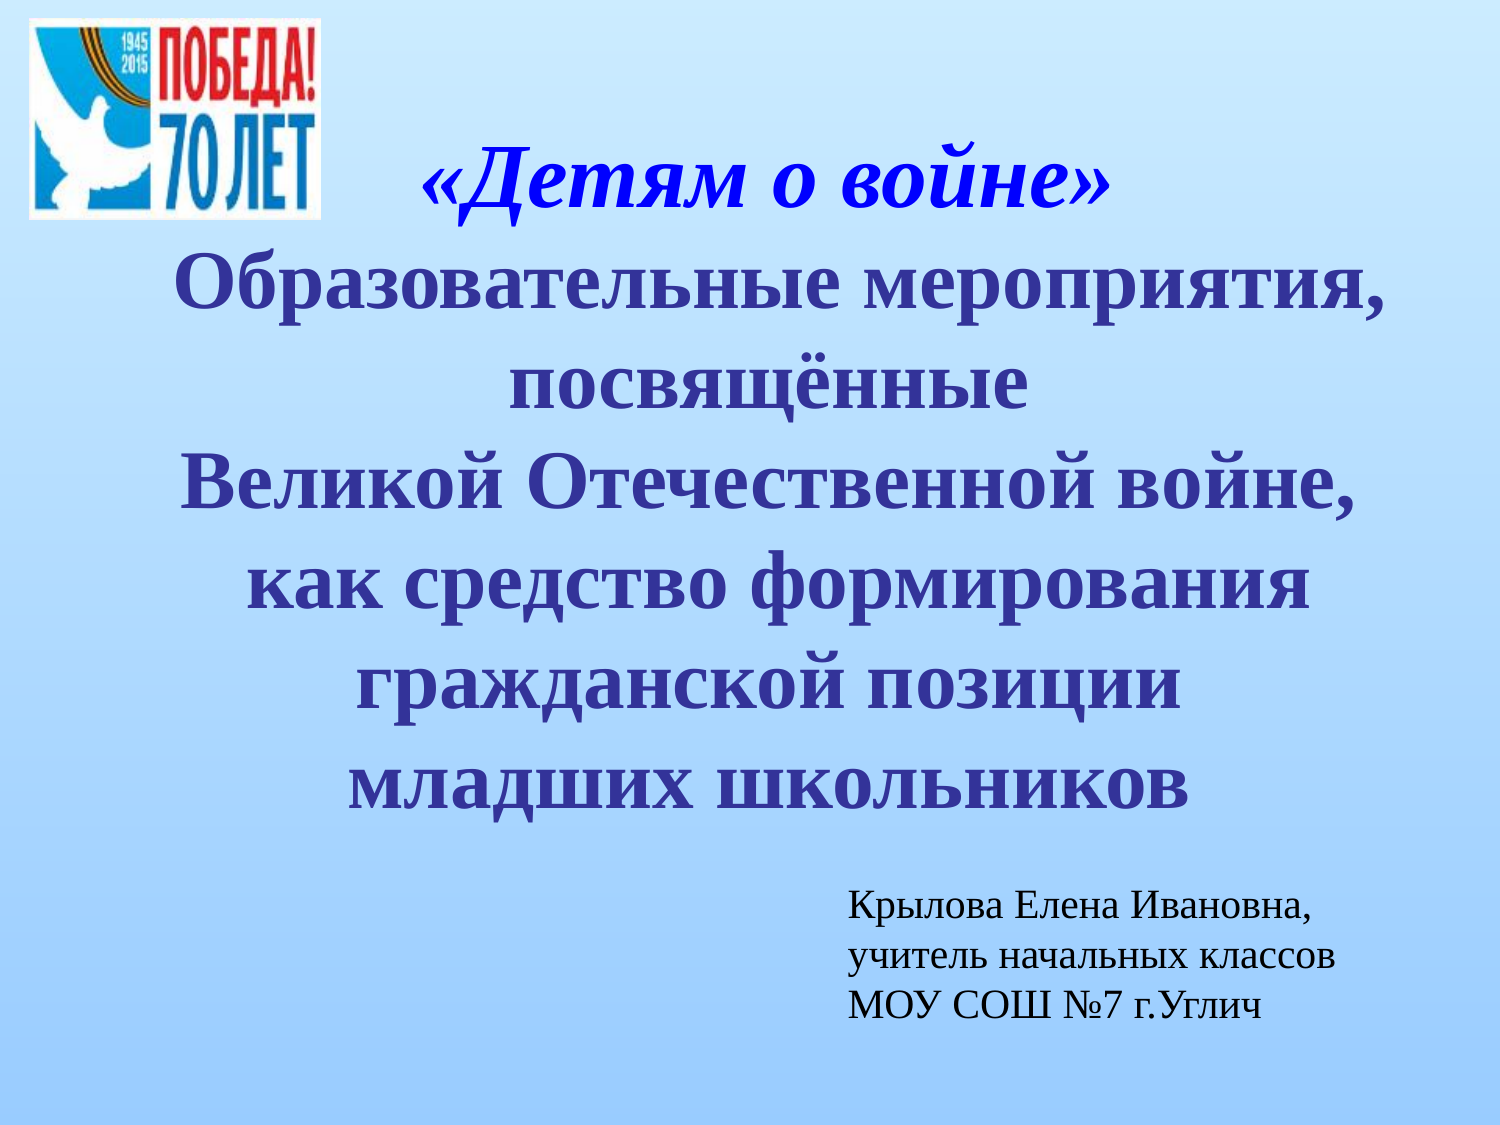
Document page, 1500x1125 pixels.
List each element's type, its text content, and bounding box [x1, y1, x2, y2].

text_box Крылова Елена Ивановна, учитель начальных классов МОУ СОШ №7 г.Углич [832, 869, 1400, 1035]
picture [29, 18, 321, 220]
title «Детям о войне» Образовательные мероприятия, посвящённые Великой Отечественной войне, как средство формирования гражданской позиции младших школьников [88, 90, 1471, 1071]
